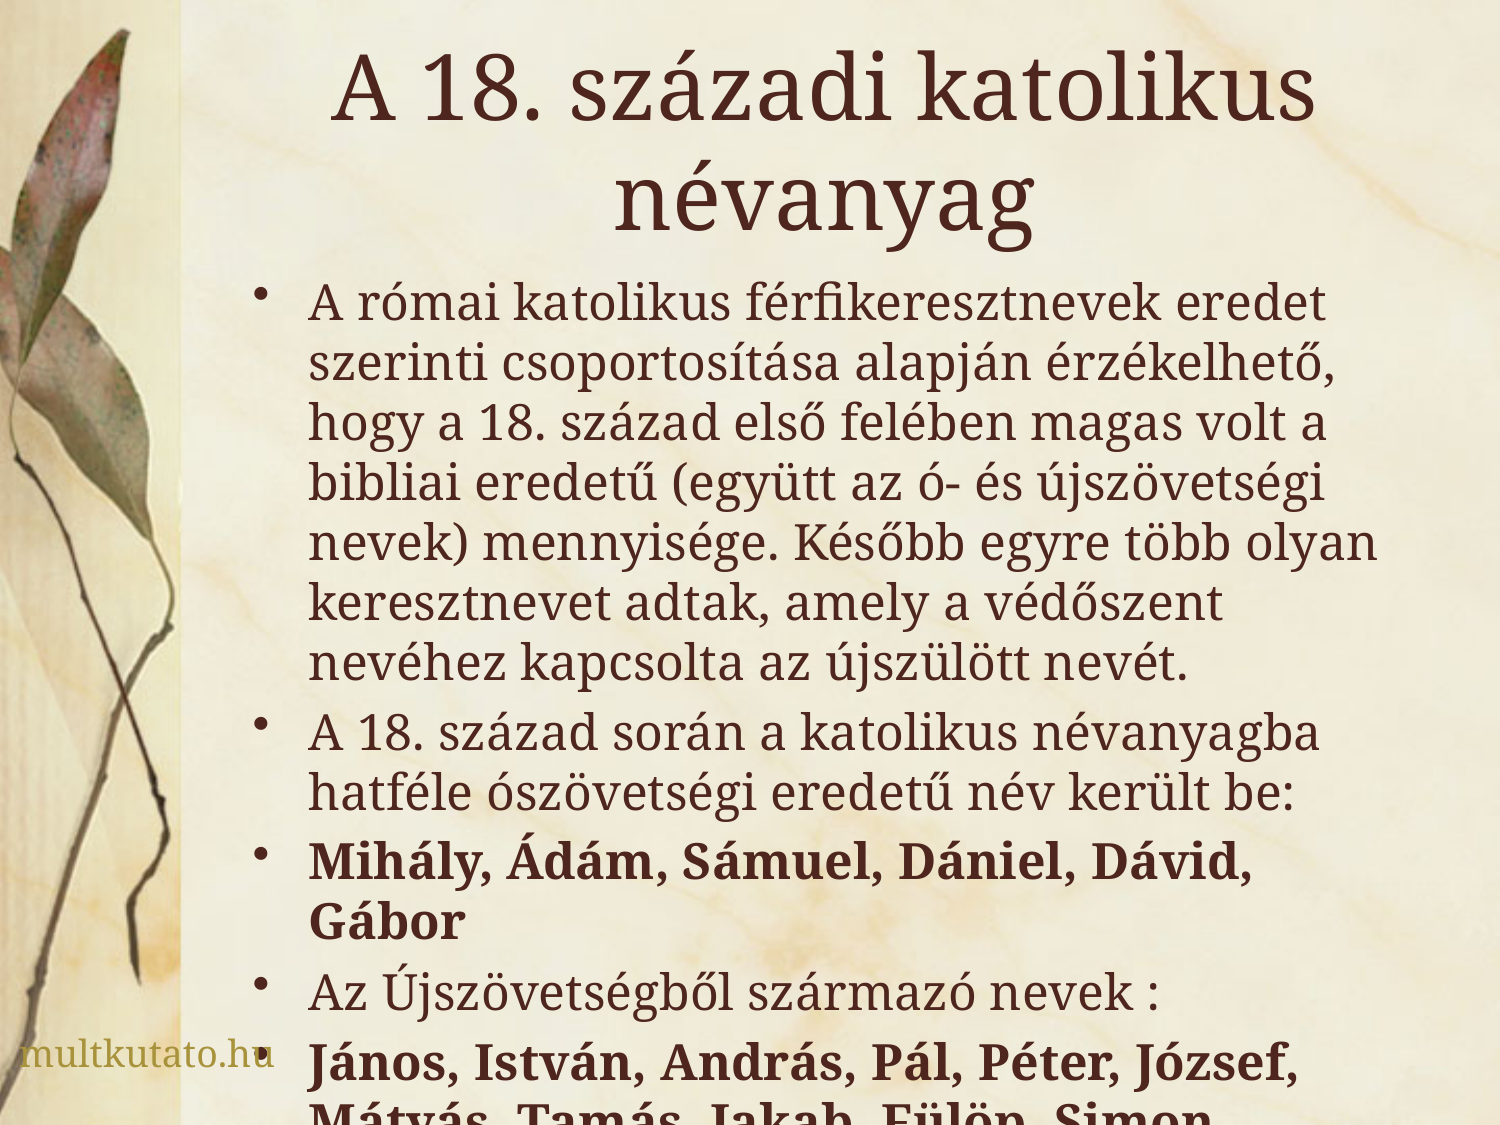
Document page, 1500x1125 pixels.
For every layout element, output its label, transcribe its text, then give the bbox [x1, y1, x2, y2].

text_box multkutato.hu [4, 1023, 290, 1083]
list A római katolikus férfikeresztnevek eredet szerinti csoportosítása alapján érzékelhető, hogy a 18. század első felében magas volt a bibliai eredetű (együtt az ó- és újszövetségi nevek) mennyisége. Később egyre több olyan keresztnevet adtak, amely a védőszent nevéhez kapcsolta az újszülött nevét. A 18. század során a katolikus névanyagba hatféle ószövetségi eredetű név került be: Mihály, Ádám, Sámuel, Dániel, Dávid, Gábor Az Újszövetségből származó nevek : János, István, András, Pál, Péter, József, Mátyás, Tamás, Jakab, Fülöp, Simon. Elsősorban az apostolok nevét adták a gyermeknek. [237, 262, 1426, 1006]
picture [0, 0, 1500, 1125]
title A 18. századi katolikus névanyag [224, 44, 1426, 233]
